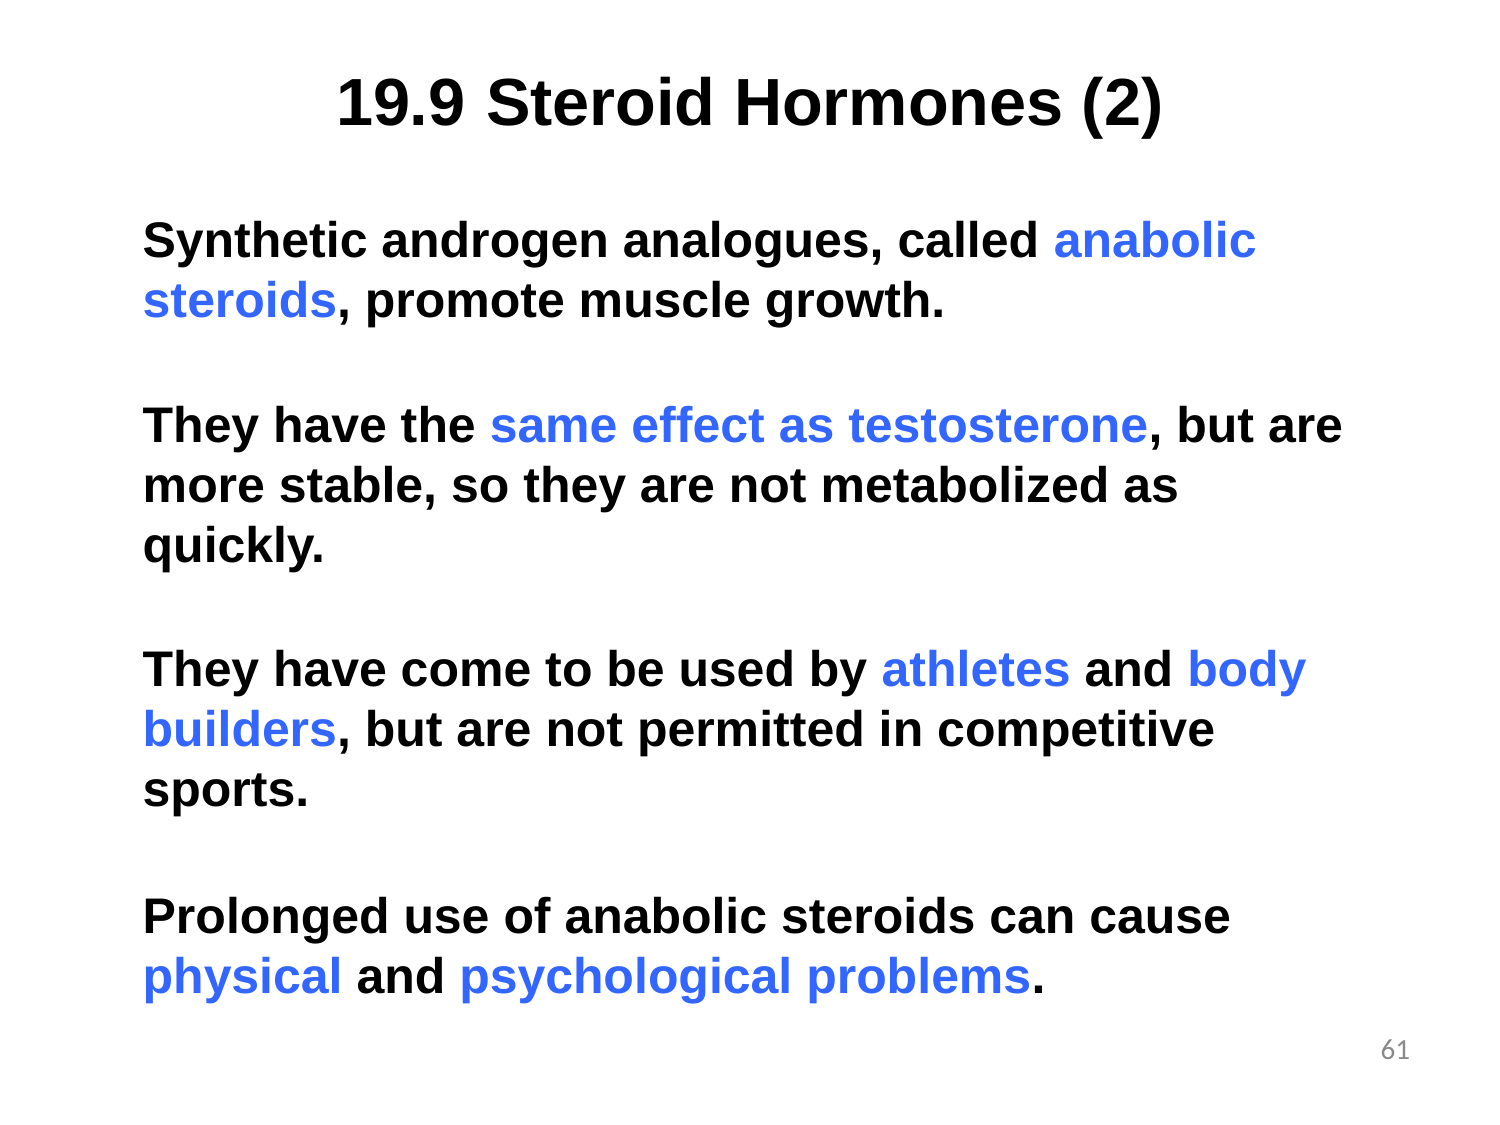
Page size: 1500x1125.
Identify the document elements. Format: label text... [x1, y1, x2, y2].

title 19.9 Steroid Hormones (2) [75, 45, 1425, 152]
list Synthetic androgen analogues, called anabolic steroids, promote muscle growth. They have the same effect as testosterone, but are more stable, so they are not metabolized as quickly. They have come to be used by athletes and body builders, but are not permitted in competitive sports. Prolonged use of anabolic steroids can cause physical and psychological problems. [127, 200, 1375, 1063]
